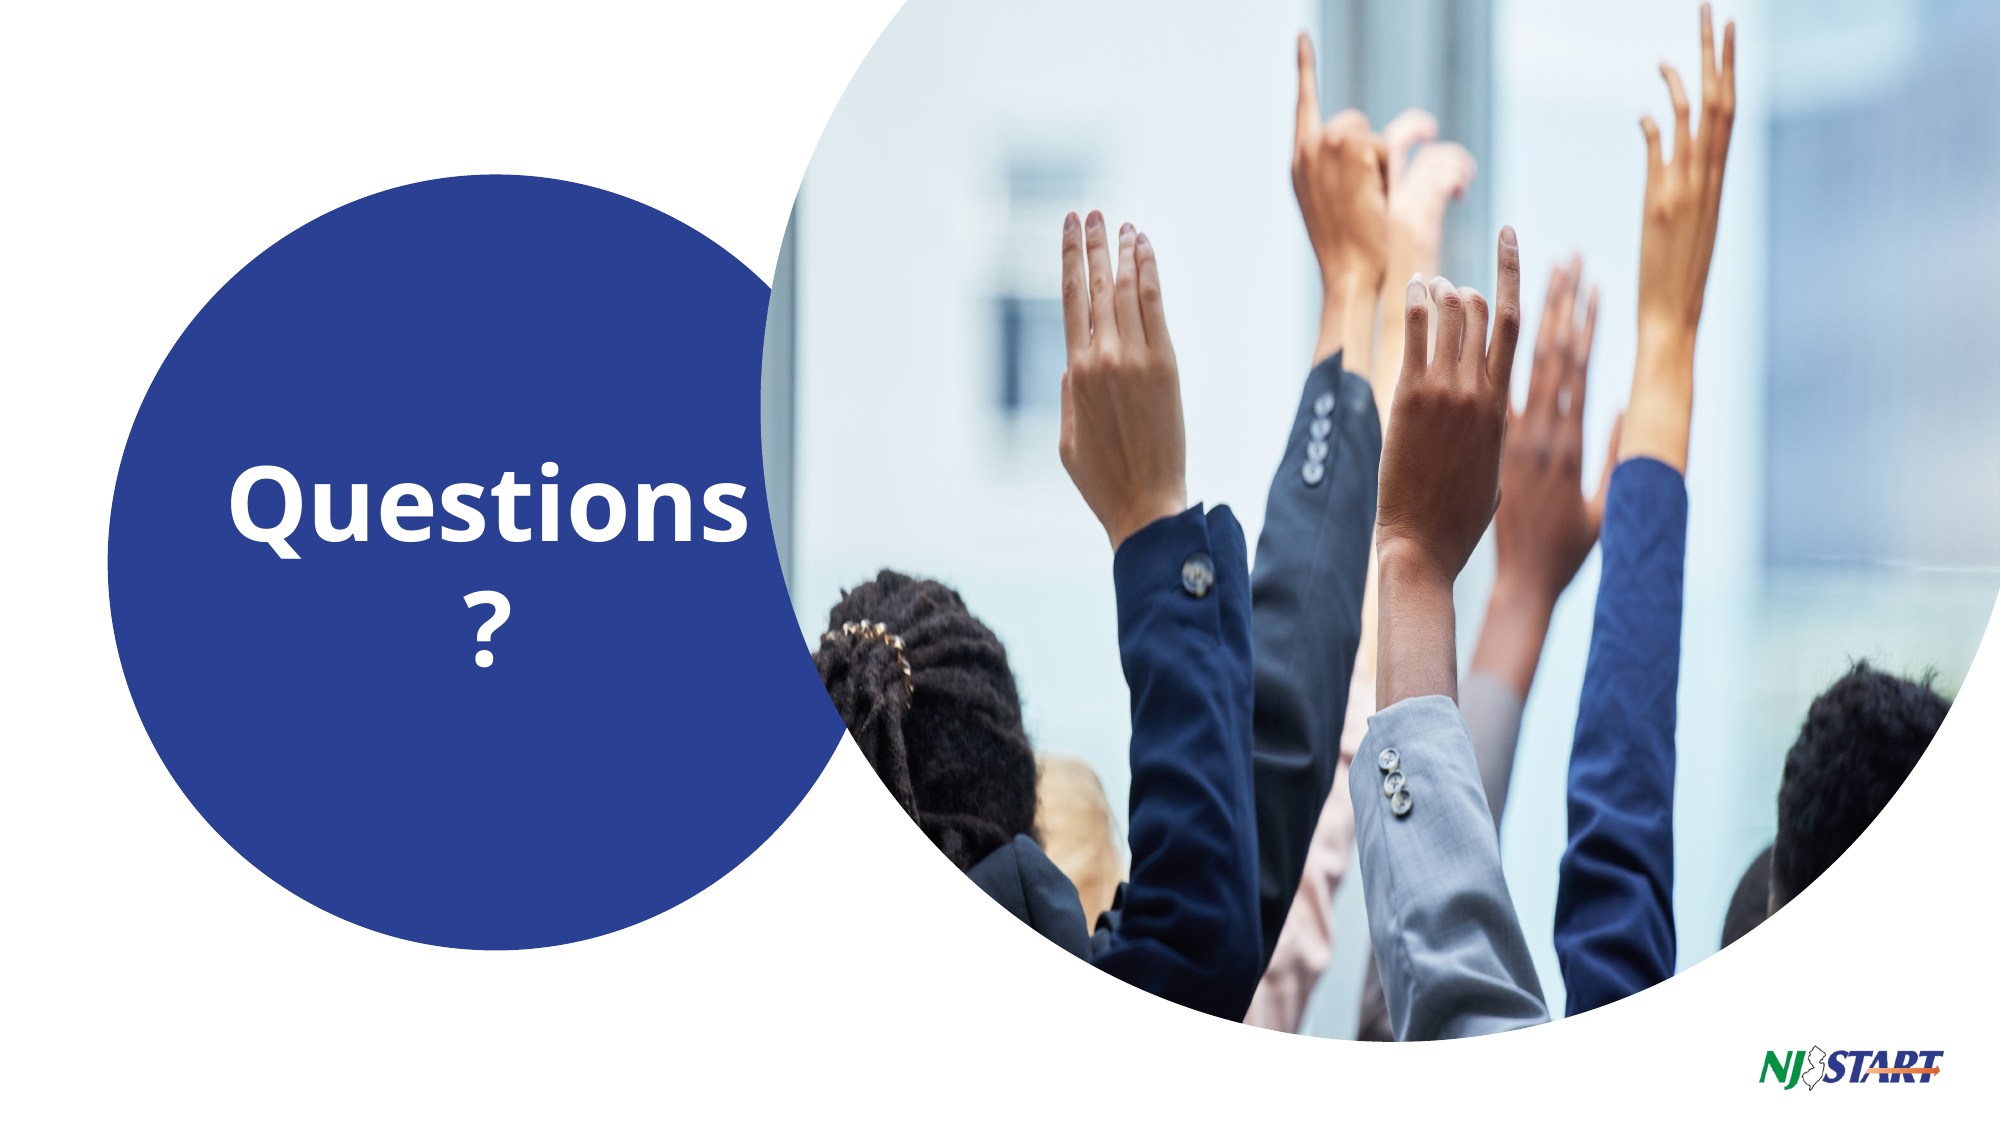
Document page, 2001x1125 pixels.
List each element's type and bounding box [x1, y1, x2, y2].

picture [1759, 1041, 1944, 1095]
picture [760, 0, 2001, 1042]
